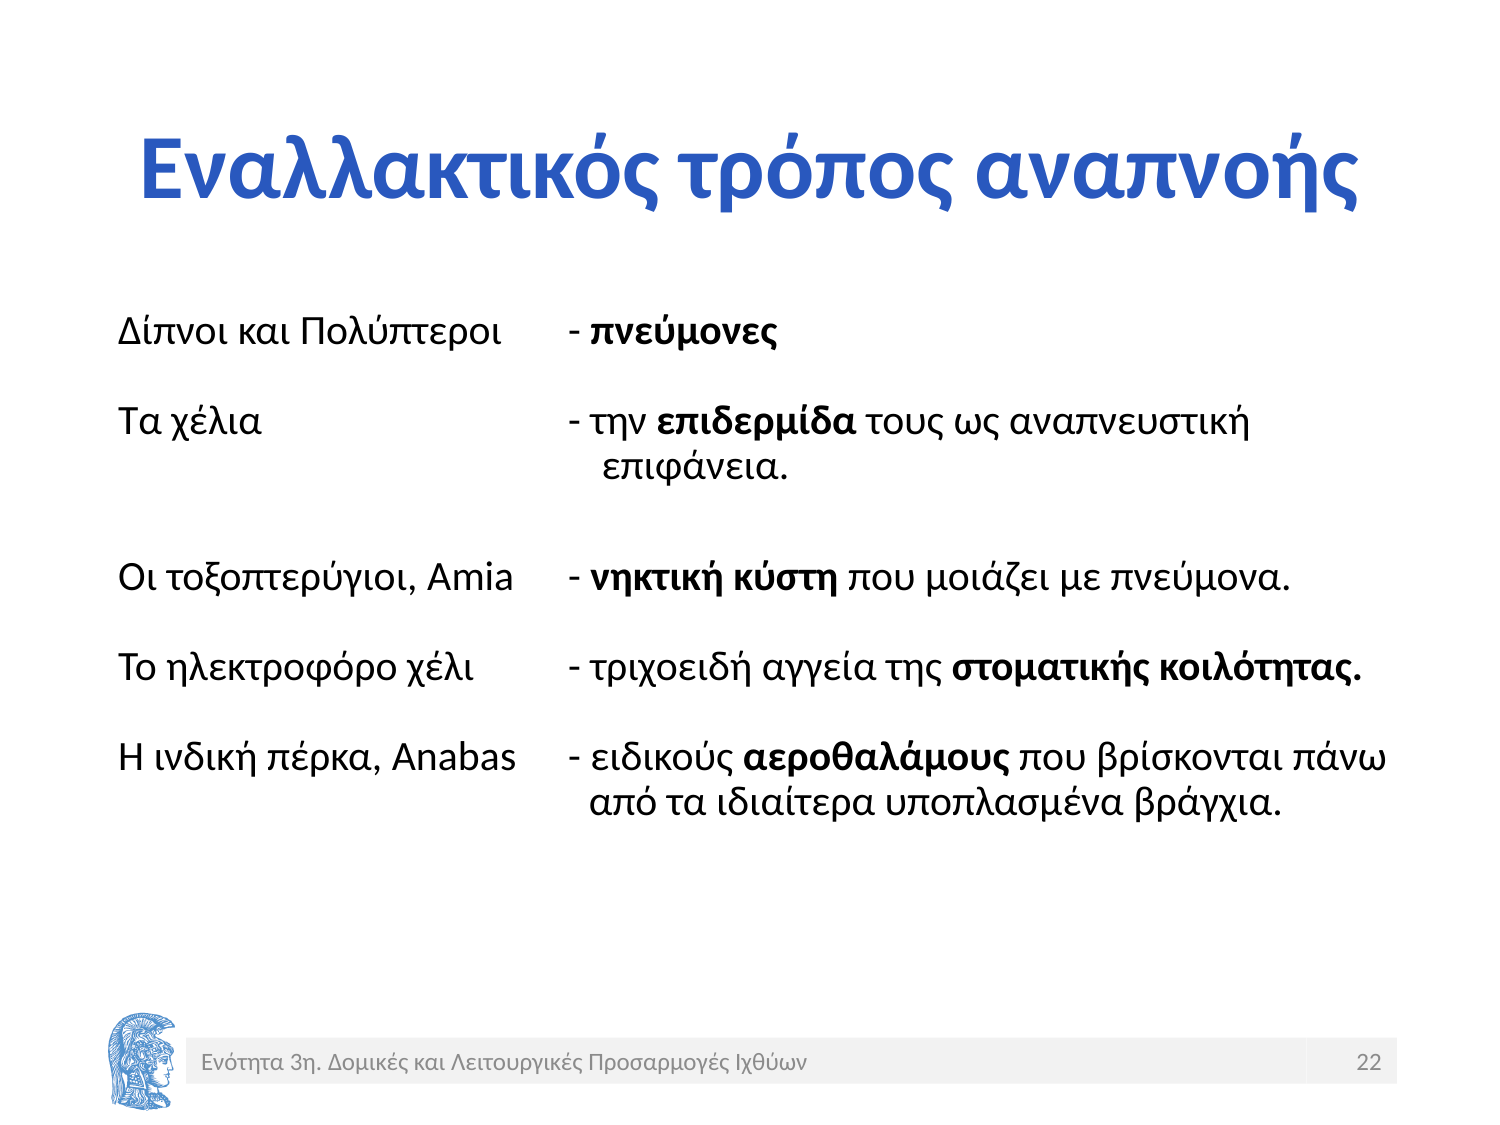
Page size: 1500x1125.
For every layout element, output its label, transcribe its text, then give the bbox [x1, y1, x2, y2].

list Δίπνοι και Πολύπτεροι - πνεύμονες Τα χέλια - την επιδερμίδα τους ως αναπνευστική επιφάνεια. Οι τοξοπτερύγιοι, Amia - νηκτική κύστη που μοιάζει με πνεύμονα. Το ηλεκτροφόρο χέλι - τριχοειδή αγγεία της στοματικής κοιλότητας. Η ινδική πέρκα, Anabas - ειδικούς αεροθαλάμους που βρίσκονται πάνω από τα ιδιαίτερα υποπλασμένα βράγχια. [103, 300, 1448, 1015]
slide_number 22 [1306, 1037, 1397, 1084]
title Εναλλακτικός τρόπος αναπνοής [103, 59, 1397, 278]
picture [103, 1015, 186, 1114]
footer Ενότητα 3η. Δομικές και Λειτουργικές Προσαρμογές Ιχθύων [186, 1037, 1306, 1084]
